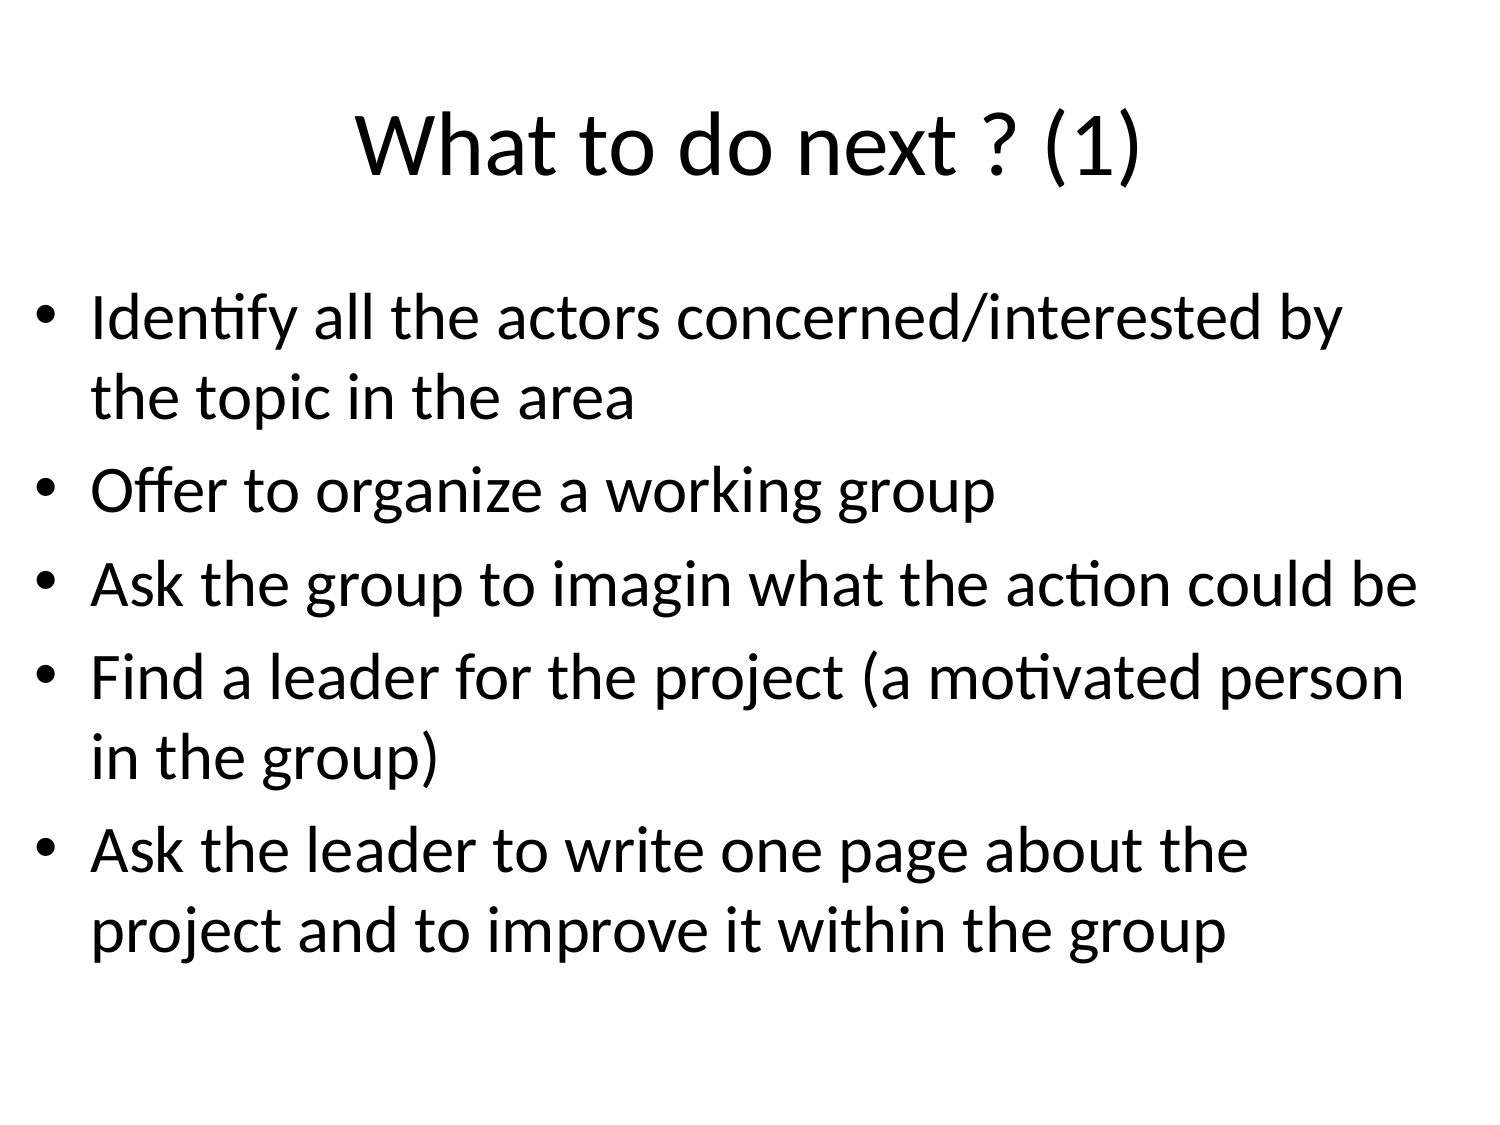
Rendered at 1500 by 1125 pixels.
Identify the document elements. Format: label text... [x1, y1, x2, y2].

list Identify all the actors concerned/interested by the topic in the area Offer to organize a working group Ask the group to imagin what the action could be Find a leader for the project (a motivated person in the group) Ask the leader to write one page about the project and to improve it within the group [19, 265, 1445, 1008]
title What to do next ? (1) [75, 45, 1425, 233]
